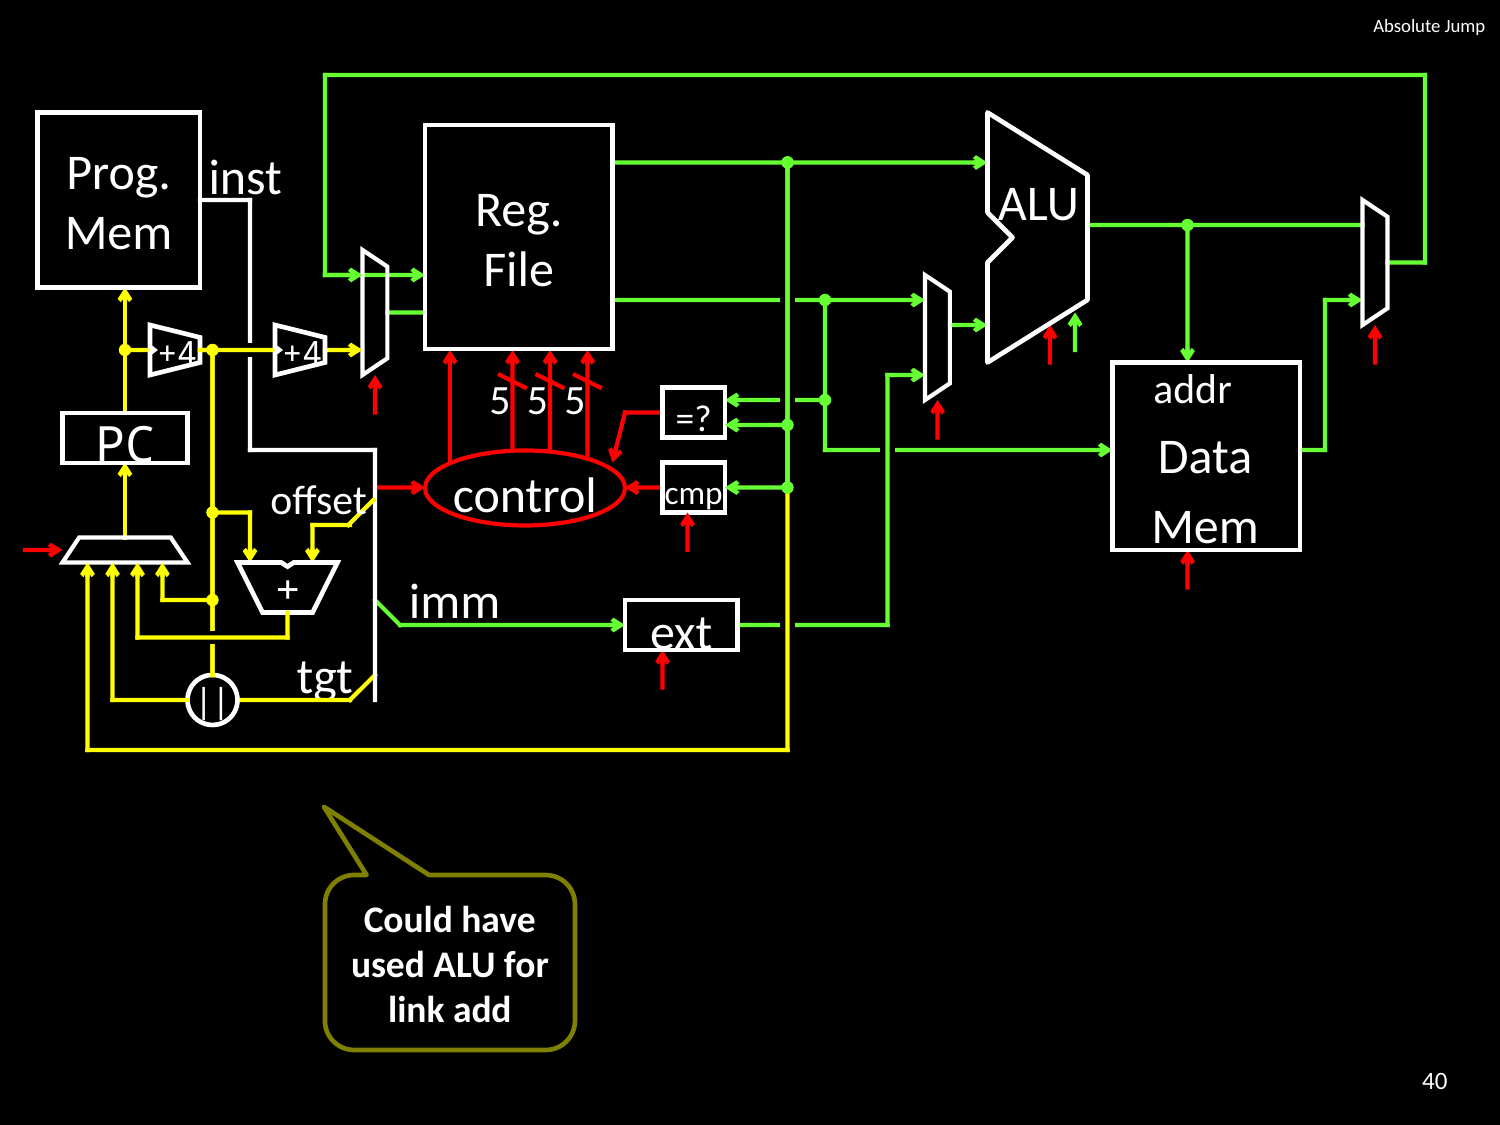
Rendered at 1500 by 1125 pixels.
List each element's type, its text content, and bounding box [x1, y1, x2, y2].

text_box Prog. Mem [37, 112, 200, 288]
text_box [580, 349, 595, 375]
text_box [804, 394, 824, 406]
text_box [367, 375, 383, 413]
text_box [399, 617, 624, 633]
text_box cmp [662, 462, 725, 513]
text_box 5 [562, 375, 588, 413]
text_box ALU [999, 162, 1077, 228]
text_box [542, 349, 558, 381]
text_box [155, 562, 170, 599]
text_box [624, 480, 662, 495]
text_box [329, 342, 363, 358]
text_box [80, 562, 95, 751]
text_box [149, 324, 201, 376]
text_box Could have used ALU for link add [322, 805, 578, 1053]
text_box Data Mem [1125, 450, 1286, 518]
text_box [818, 293, 832, 450]
text_box control [425, 450, 625, 526]
text_box 5 [525, 375, 550, 413]
text_box [985, 165, 1090, 365]
text_box [1181, 218, 1194, 350]
text_box [206, 506, 212, 519]
text_box [388, 267, 425, 283]
text_box [162, 593, 212, 607]
text_box [1367, 324, 1383, 363]
text_box [206, 350, 219, 631]
text_box [213, 593, 219, 607]
text_box 5 [487, 375, 513, 413]
text_box [1042, 326, 1058, 363]
text_box [930, 399, 945, 438]
text_box [1325, 292, 1362, 308]
text_box [680, 512, 695, 550]
text_box [887, 367, 924, 383]
text_box [206, 343, 219, 349]
text_box imm [409, 575, 500, 613]
text_box [376, 480, 425, 495]
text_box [262, 537, 313, 638]
text_box [950, 317, 985, 333]
text_box [724, 480, 794, 495]
text_box PC [62, 413, 188, 463]
text_box [1362, 200, 1388, 326]
text_box [130, 562, 145, 637]
text_box [826, 394, 832, 406]
text_box [117, 288, 133, 343]
text_box [118, 343, 144, 357]
text_box inst [212, 150, 278, 188]
text_box Reg. File [425, 124, 613, 349]
text_box [1067, 312, 1083, 350]
text_box [442, 349, 458, 462]
text_box [788, 418, 794, 432]
text_box || [185, 672, 240, 728]
text_box [655, 650, 670, 688]
text_box [213, 506, 249, 519]
text_box [724, 417, 787, 433]
text_box [985, 110, 1071, 227]
text_box ext [624, 600, 738, 650]
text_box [274, 324, 326, 376]
text_box [505, 349, 520, 375]
text_box [24, 542, 63, 558]
text_box [62, 537, 188, 563]
text_box addr [1112, 350, 1273, 415]
text_box [324, 267, 363, 283]
text_box [781, 156, 794, 293]
text_box [105, 562, 120, 699]
text_box tgt [287, 649, 363, 687]
text_box [904, 442, 1112, 458]
text_box [725, 392, 769, 408]
title Absolute Jump [924, 0, 1500, 50]
text_box [117, 463, 133, 537]
text_box [924, 275, 950, 401]
text_box [832, 292, 924, 308]
text_box =? [662, 387, 725, 438]
text_box [1180, 550, 1195, 588]
text_box [1112, 362, 1300, 550]
text_box [362, 249, 388, 376]
text_box offset [274, 474, 363, 512]
